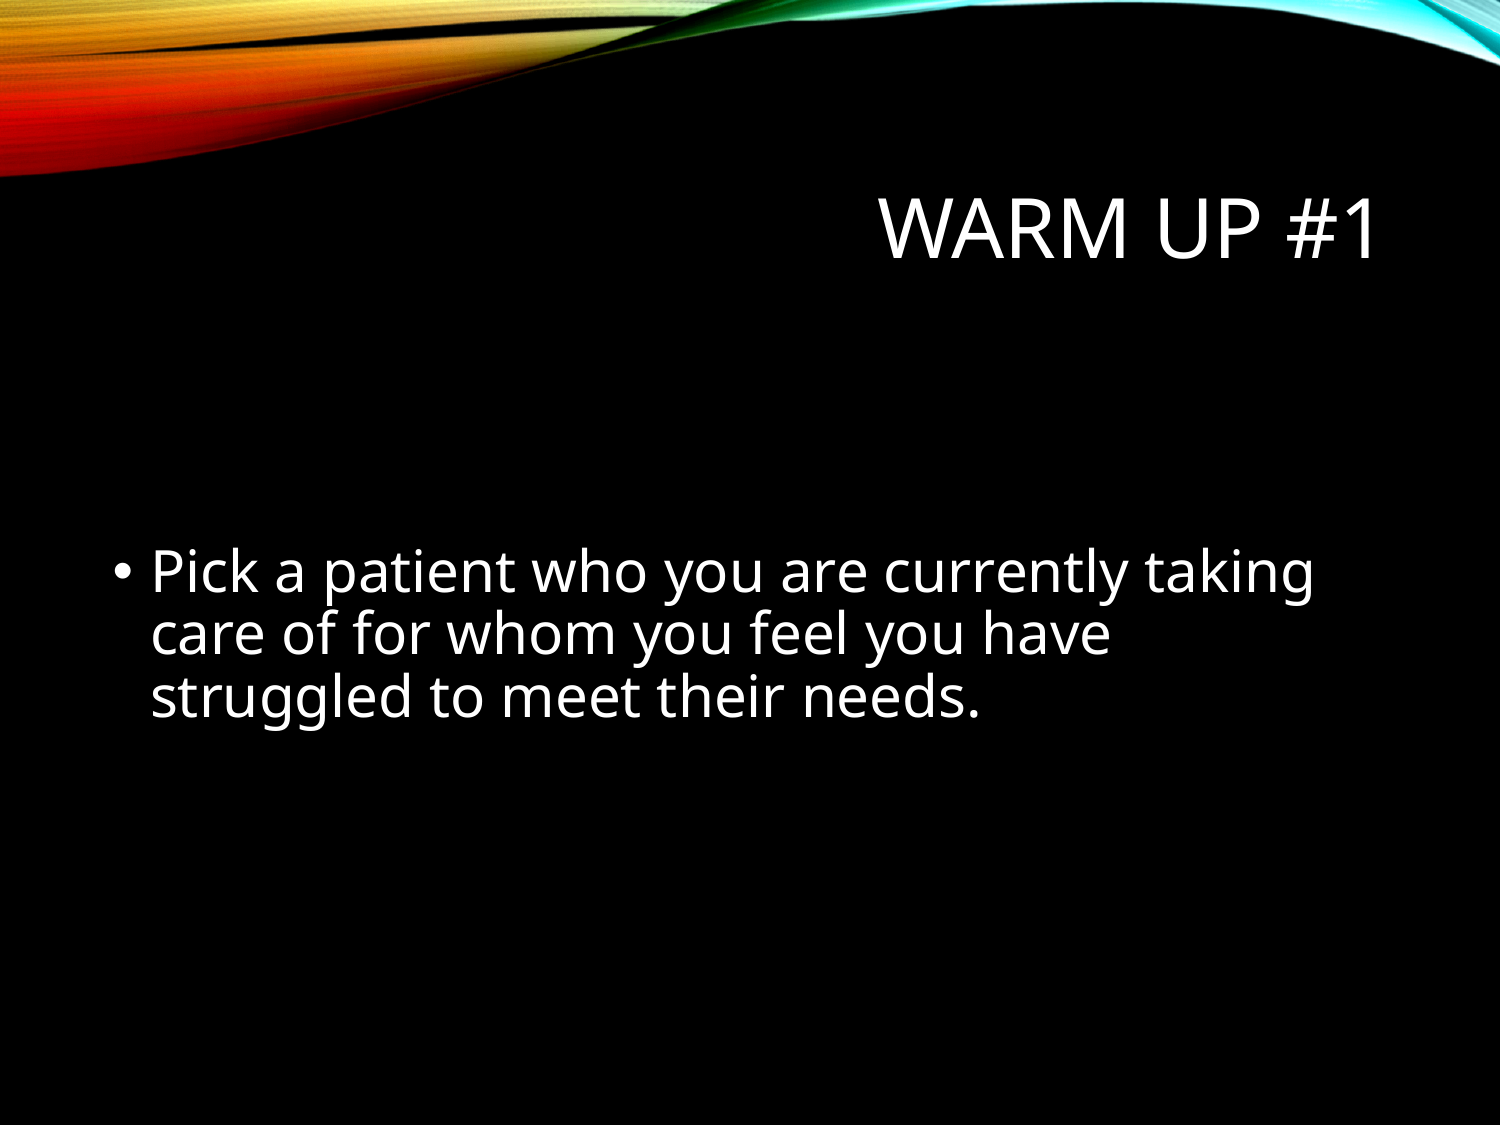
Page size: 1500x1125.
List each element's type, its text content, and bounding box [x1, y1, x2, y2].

title warm up #1 [200, 125, 1403, 338]
list Pick a patient who you are currently taking care of for whom you feel you have struggled to meet their needs. [97, 360, 1403, 1028]
picture [0, 0, 1500, 178]
